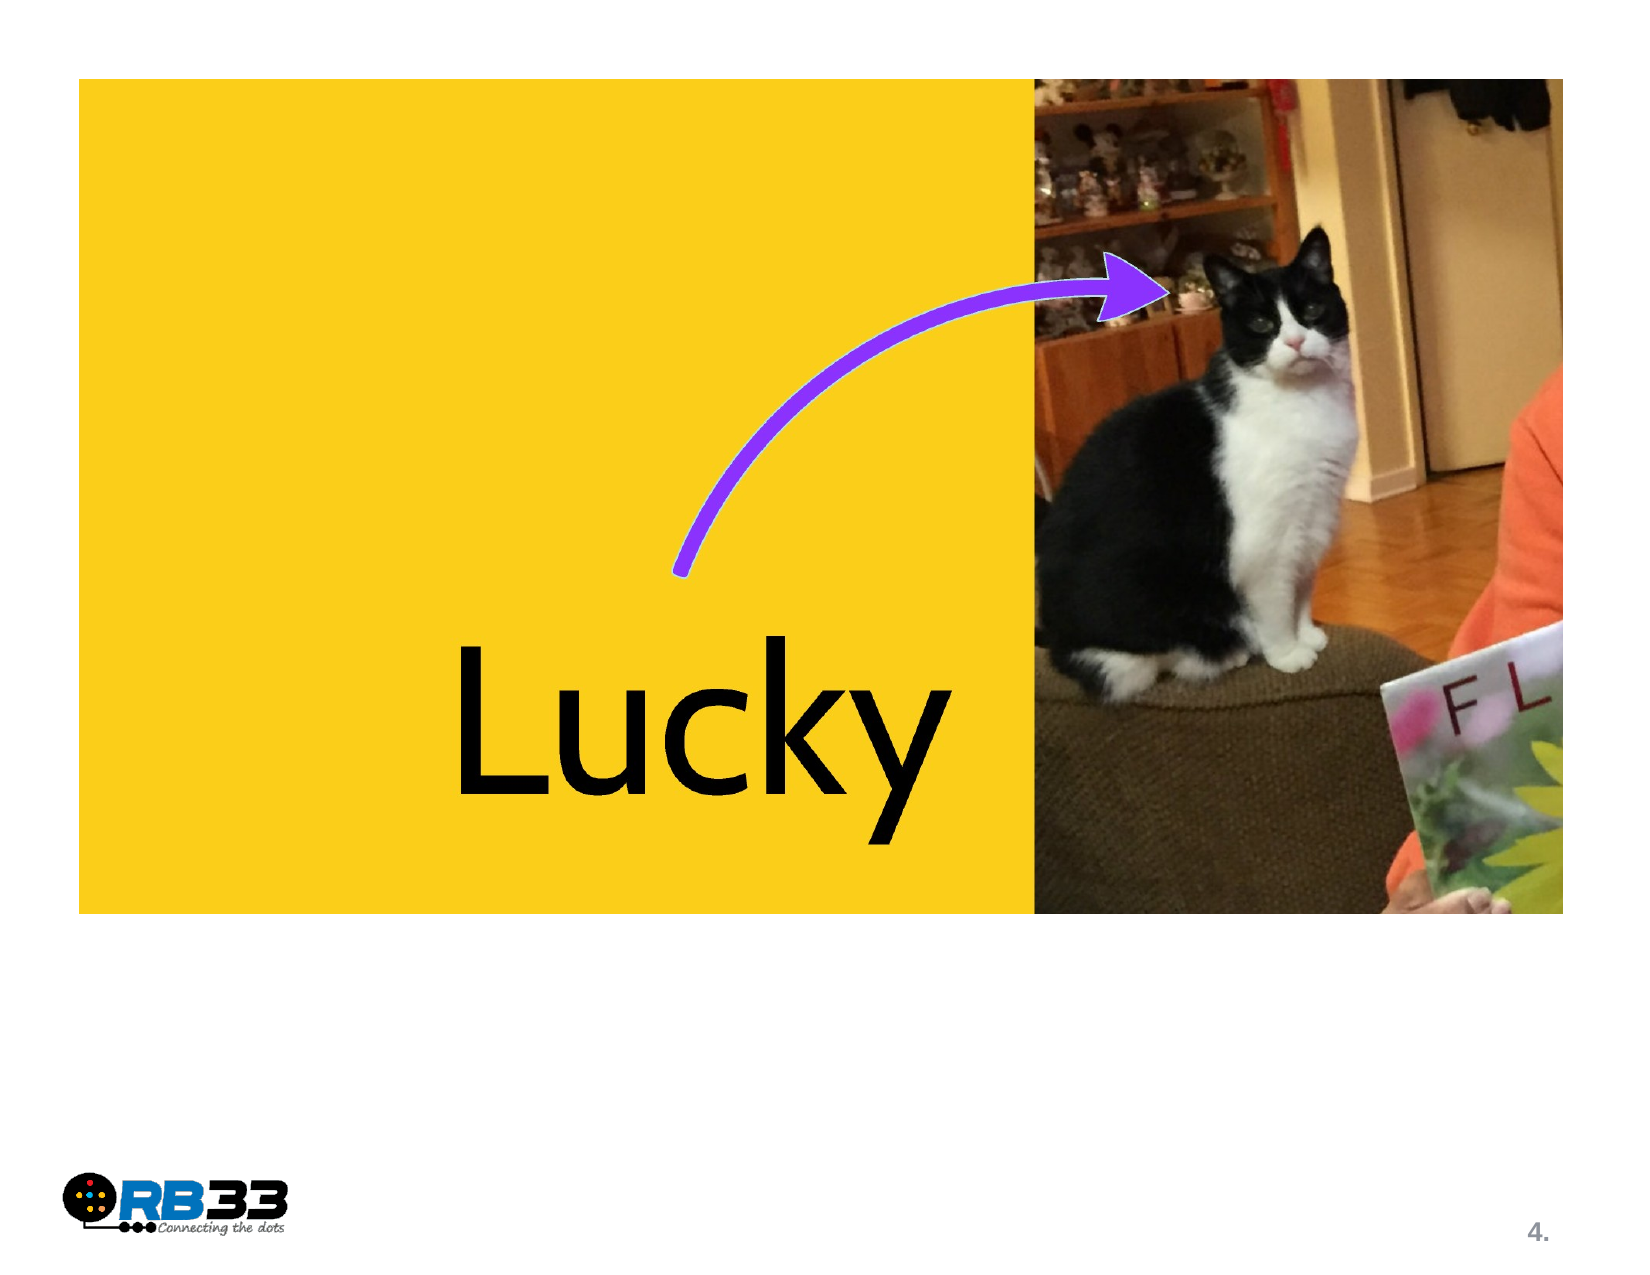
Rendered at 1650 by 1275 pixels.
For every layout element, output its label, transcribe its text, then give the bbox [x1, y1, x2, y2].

slide_number 4. [1521, 1215, 1568, 1275]
picture [78, 78, 1563, 914]
picture [62, 1172, 288, 1236]
